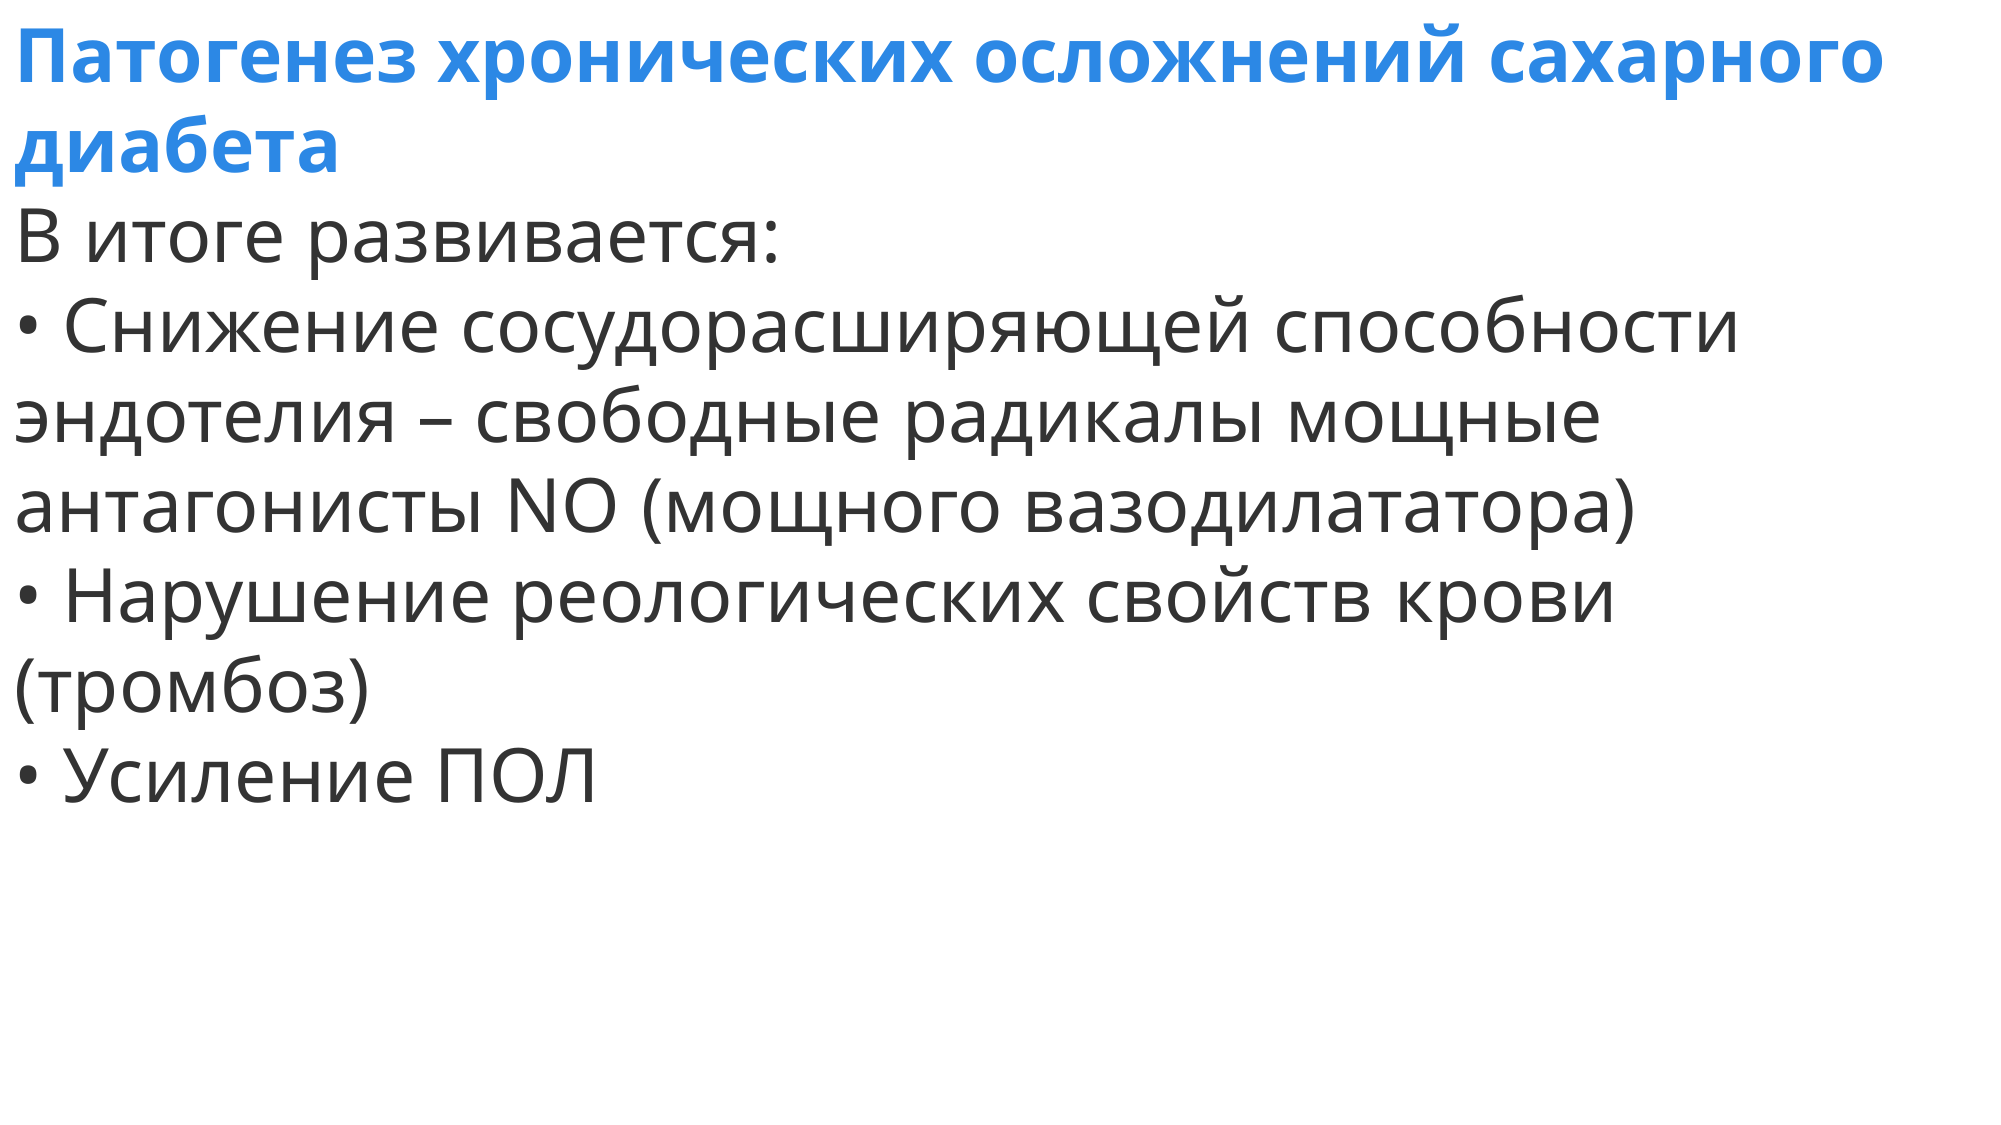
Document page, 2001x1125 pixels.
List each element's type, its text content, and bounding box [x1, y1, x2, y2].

text_box Патогенез хронических осложнений сахарного диабета В итоге развивается: • Снижение сосудорасширяющей способности эндотелия – свободные радикалы мощные антагонисты NO (мощного вазодилататора) • Нарушение реологических свойств крови (тромбоз) • Усиление ПОЛ [0, 0, 1990, 825]
